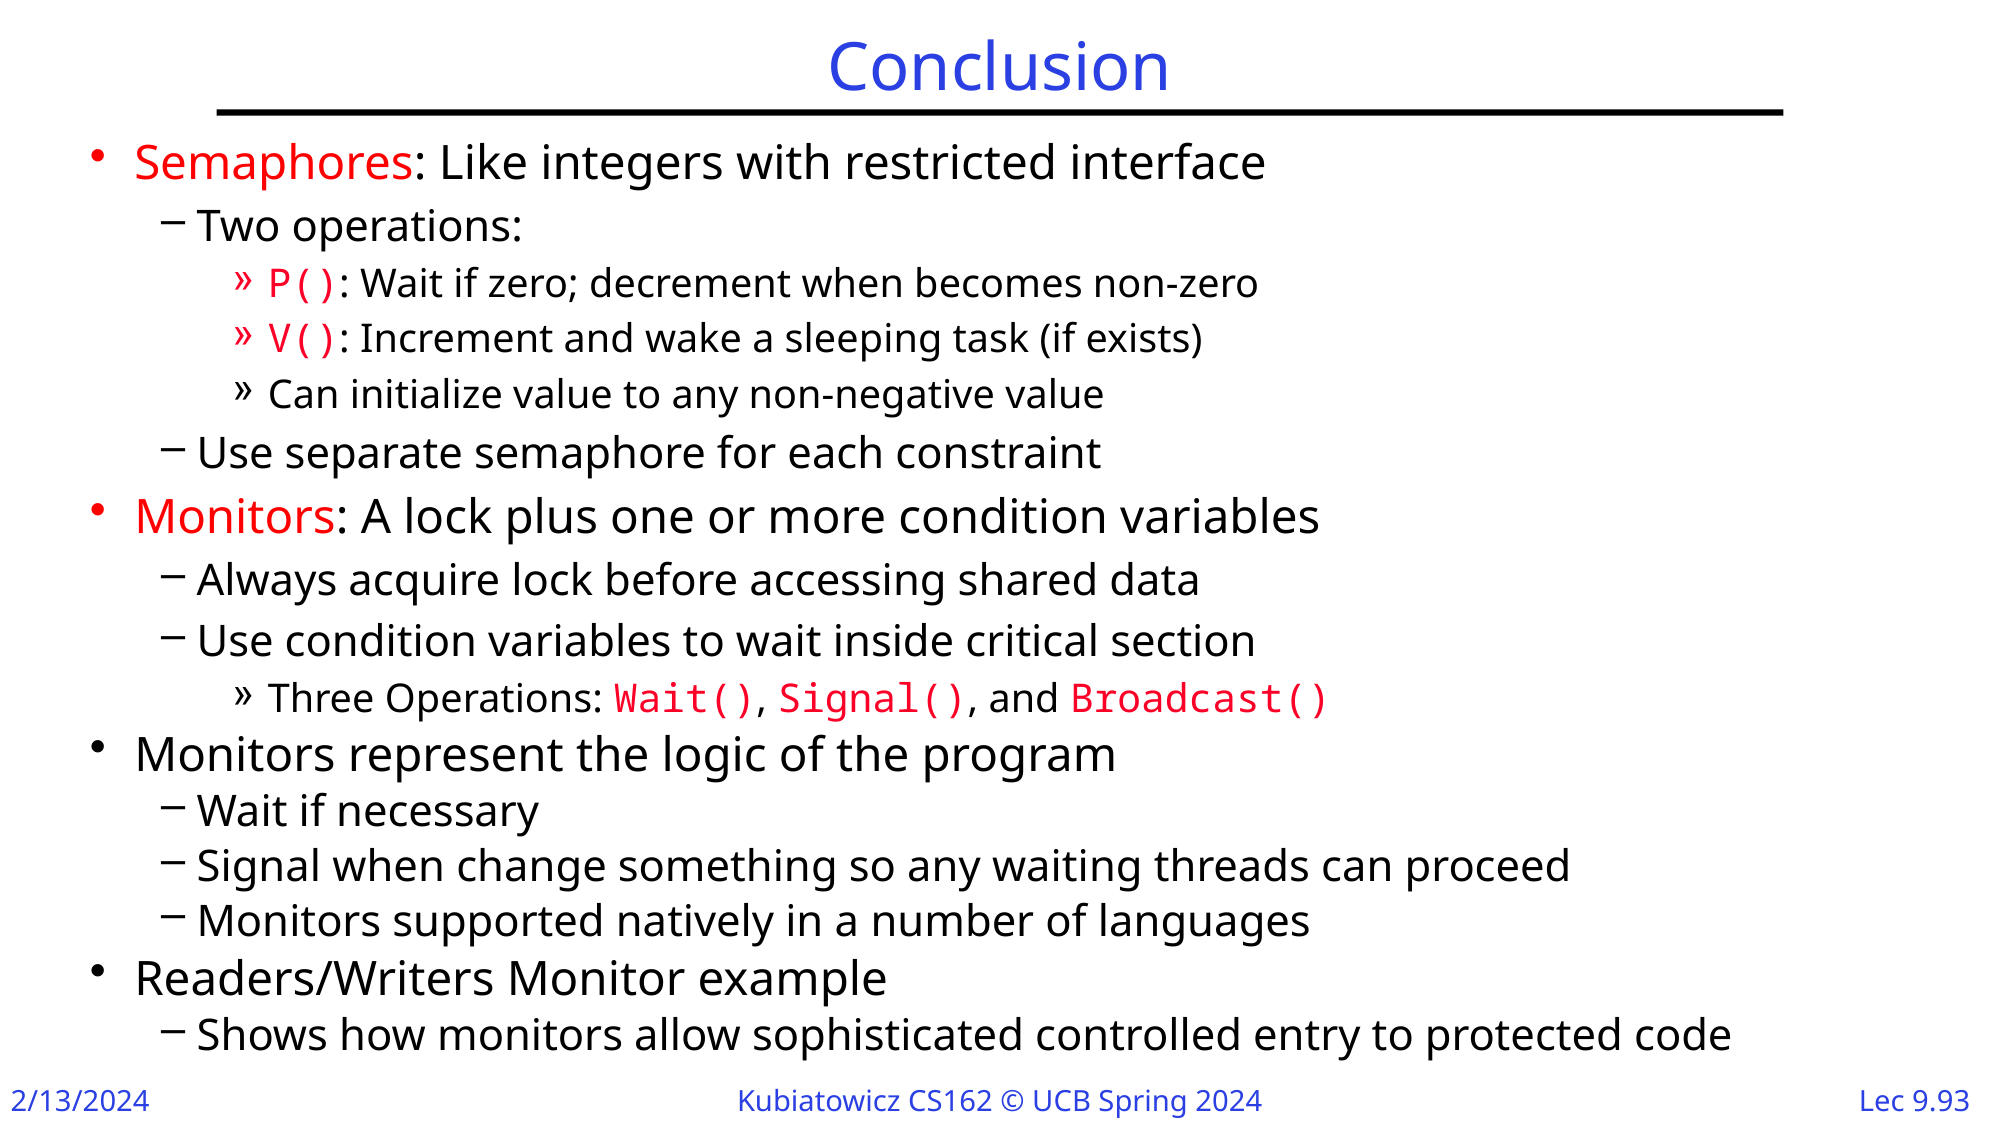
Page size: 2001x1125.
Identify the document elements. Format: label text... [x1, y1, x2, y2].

list Semaphores: Like integers with restricted interface Two operations: P(): Wait if zero; decrement when becomes non-zero V(): Increment and wake a sleeping task (if exists) Can initialize value to any non-negative value Use separate semaphore for each constraint Monitors: A lock plus one or more condition variables Always acquire lock before accessing shared data Use condition variables to wait inside critical section Three Operations: Wait(), Signal(), and Broadcast() Monitors represent the logic of the program Wait if necessary Signal when change something so any waiting threads can proceed Monitors supported natively in a number of languages Readers/Writers Monitor example Shows how monitors allow sophisticated controlled entry to protected code [75, 125, 1963, 1075]
title Conclusion [216, 24, 1784, 113]
